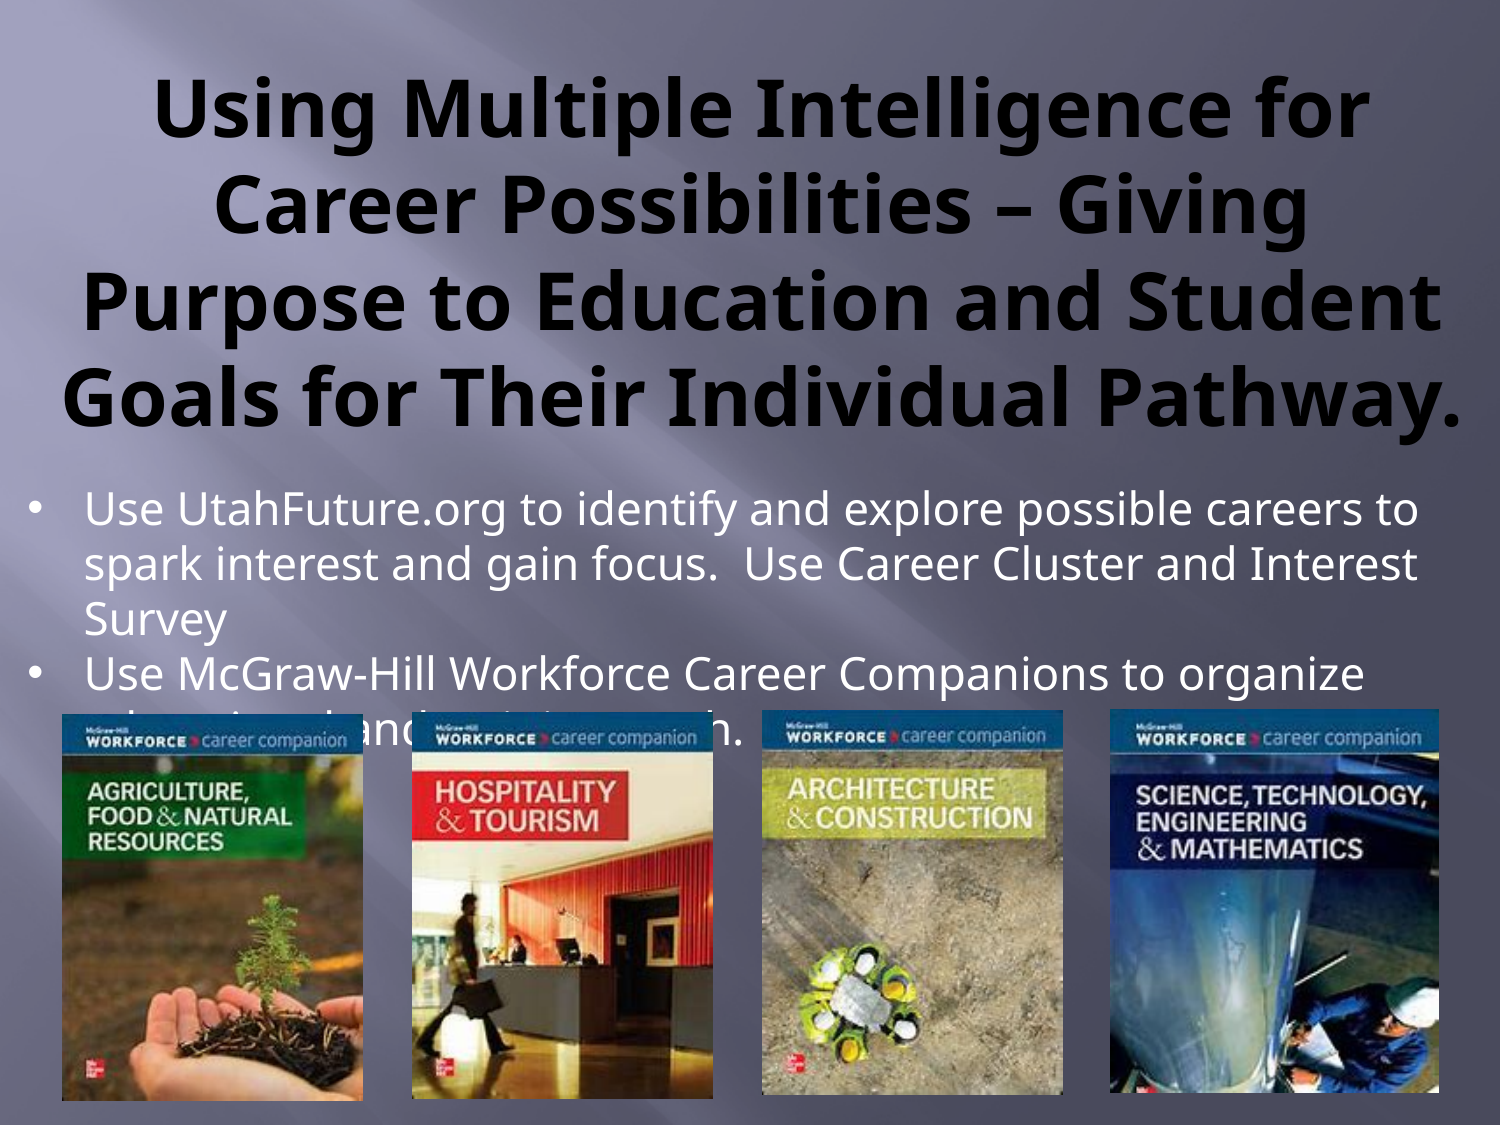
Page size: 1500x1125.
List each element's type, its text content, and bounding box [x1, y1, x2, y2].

picture [412, 712, 713, 1099]
picture [1110, 708, 1439, 1093]
text_box Use UtahFuture.org to identify and explore possible careers to spark interest and gain focus. Use Career Cluster and Interest Survey Use McGraw-Hill Workforce Career Companions to organize educational and training path. [12, 472, 1488, 762]
picture [62, 714, 363, 1101]
picture [762, 710, 1063, 1095]
title Using Multiple Intelligence for Career Possibilities – Giving Purpose to Education and Student Goals for Their Individual Pathway. [43, 0, 1482, 472]
